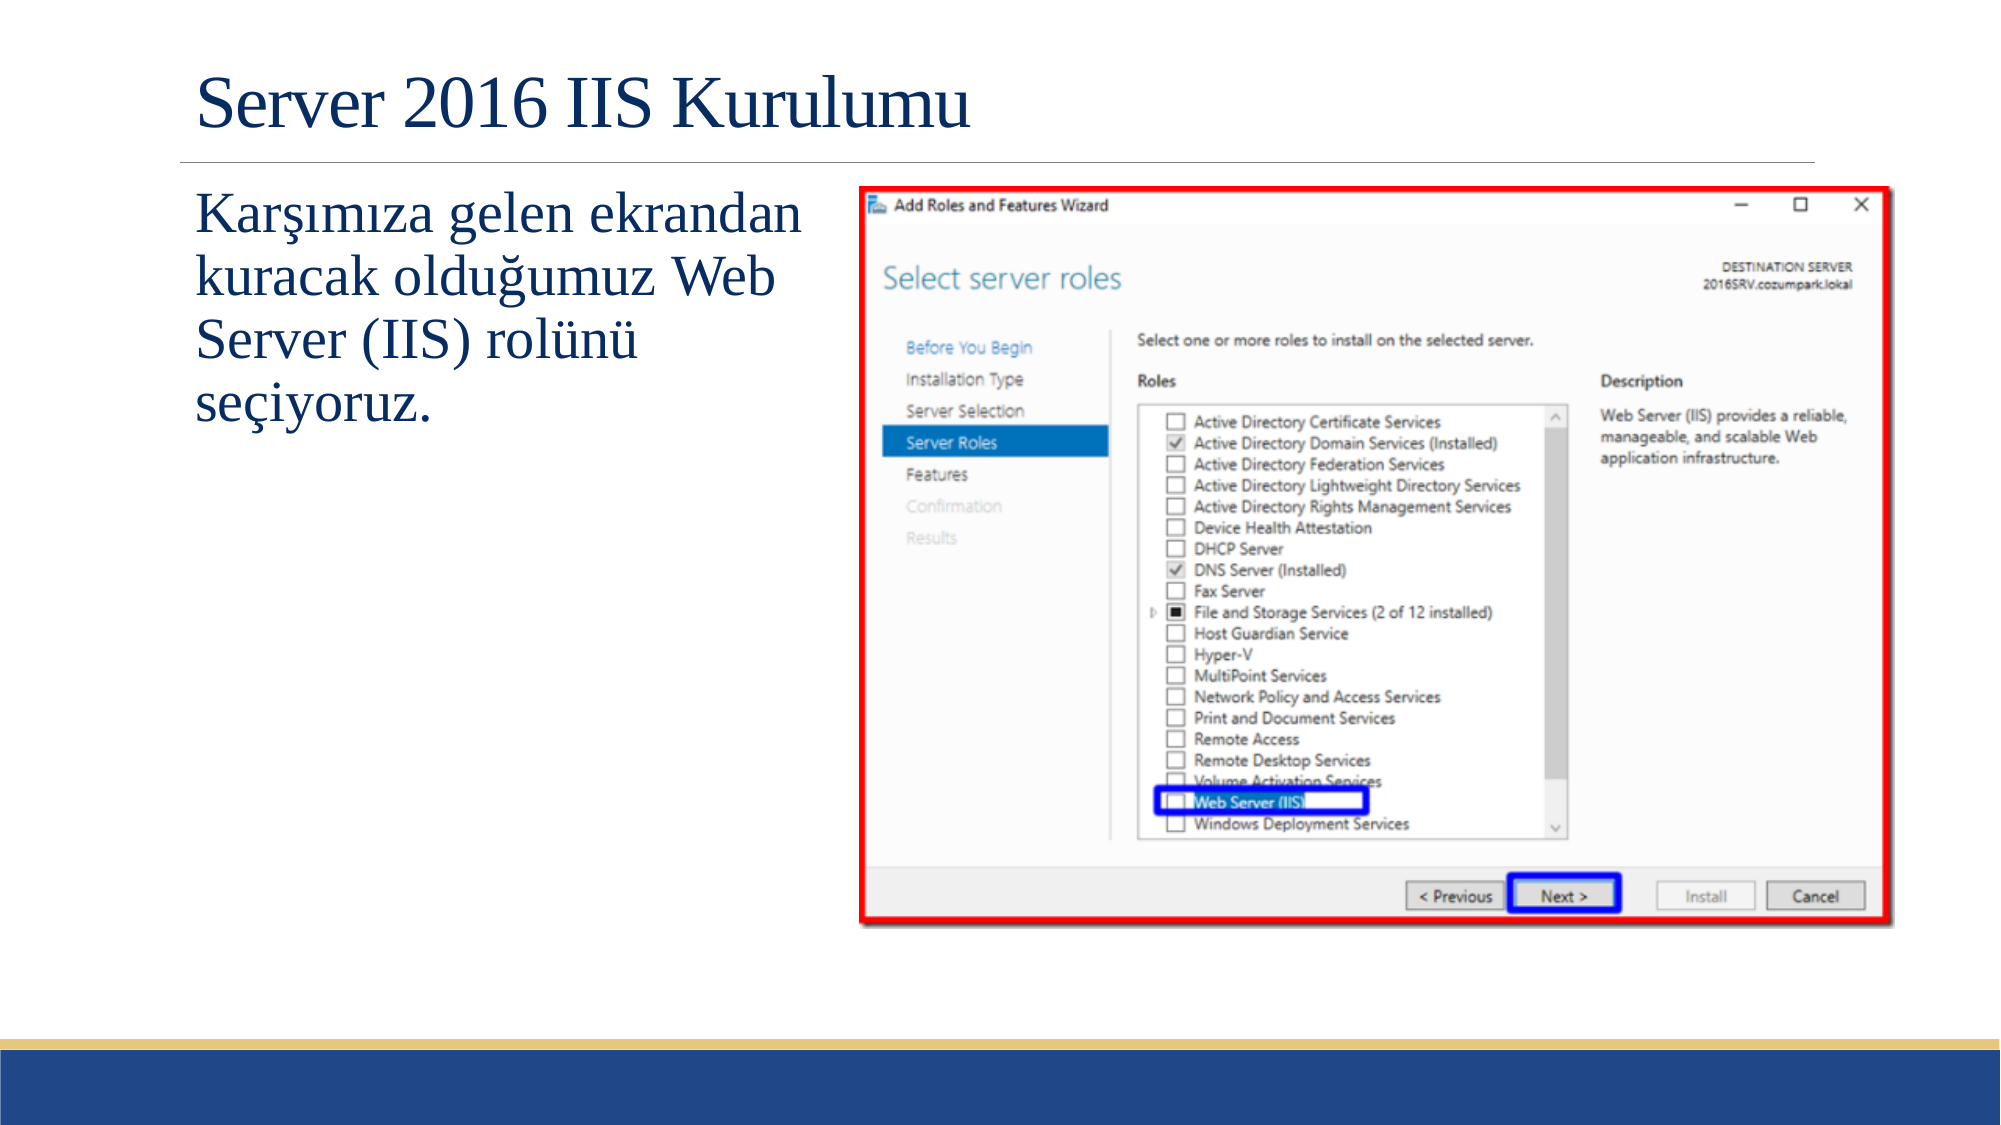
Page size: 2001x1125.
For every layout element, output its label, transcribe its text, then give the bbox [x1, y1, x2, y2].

list Karşımıza gelen ekrandan kuracak olduğumuz Web Server (IIS) rolünü seçiyoruz. [180, 174, 819, 963]
picture [858, 186, 1895, 930]
title Server 2016 IIS Kurulumu [180, 47, 1830, 150]
